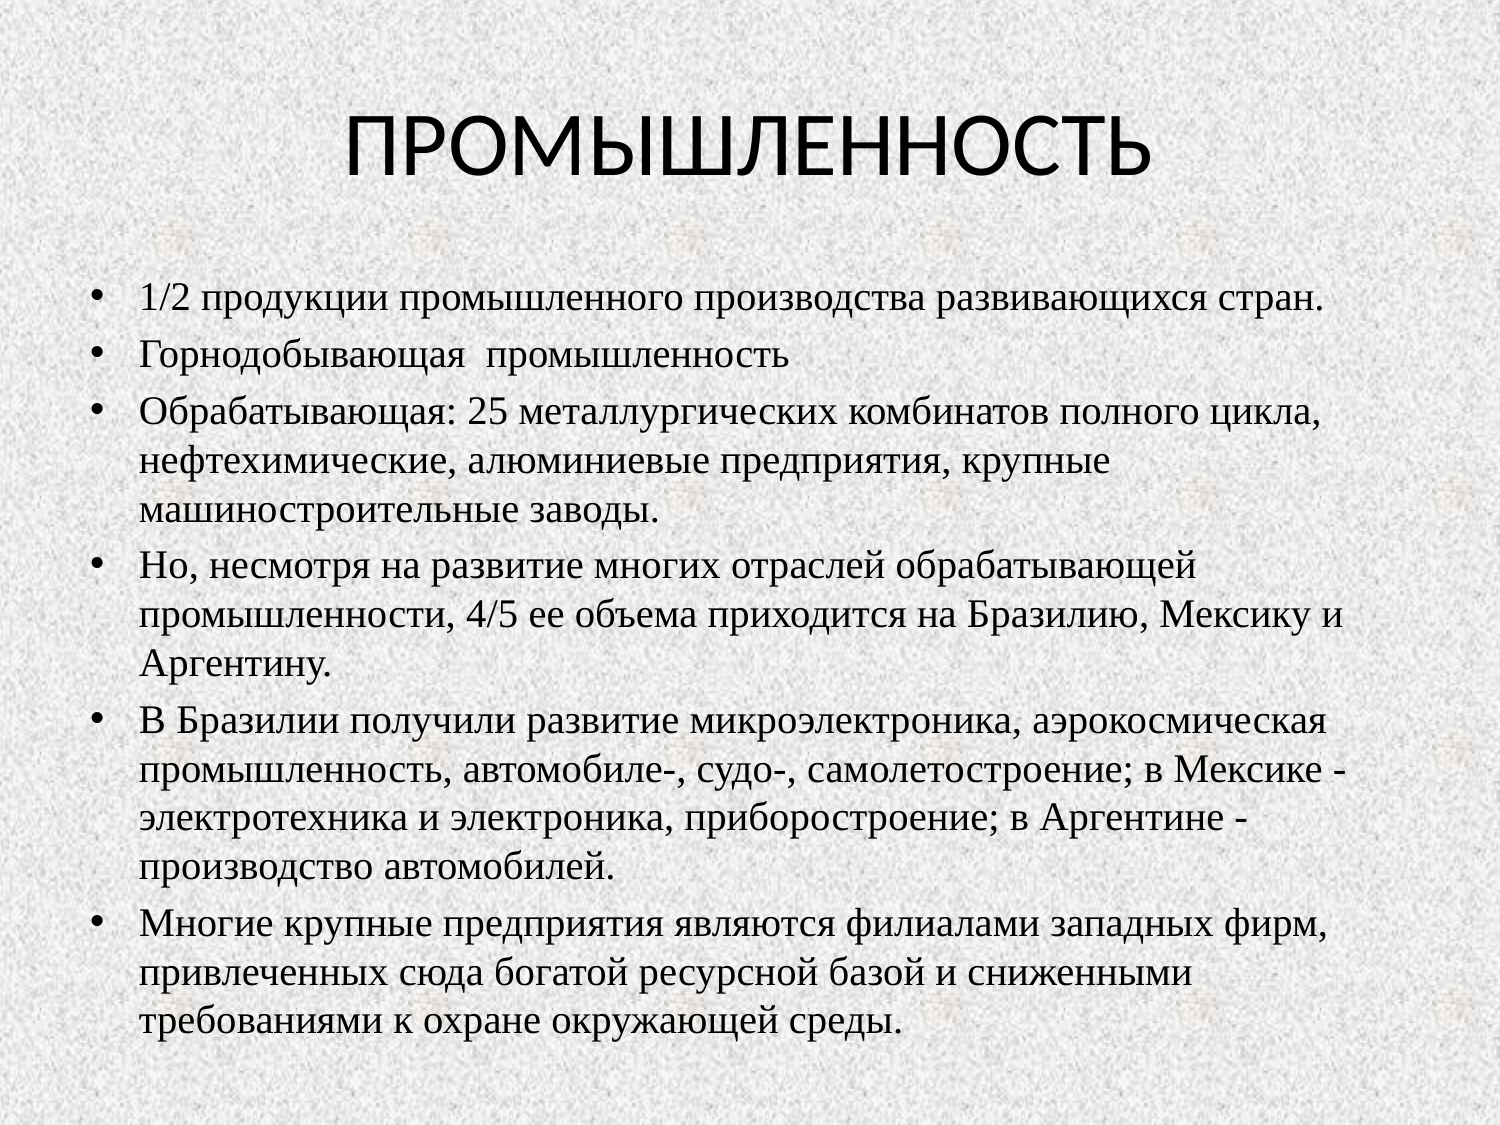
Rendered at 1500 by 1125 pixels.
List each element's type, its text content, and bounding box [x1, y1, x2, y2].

list 1/2 продукции промышленного производства развивающихся стран. Горнодобывающая промышленность Обрабатывающая: 25 металлургических комбинатов полного цикла, нефтехимические, алюминиевые предприятия, крупные машиностроительные заводы. Но, несмотря на развитие многих отраслей обрабатывающей промышленности, 4/5 ее объема приходится на Бразилию, Мексику и Аргентину. В Бразилии получили развитие микроэлектроника, аэрокосмическая промышленность, автомобиле-, судо-, самолетостроение; в Мексике - электротехника и электроника, приборостроение; в Аргентине - производство автомобилей. Многие крупные предприятия являются филиалами западных фирм, привлеченных сюда богатой ресурсной базой и сниженными требованиями к охране окружающей среды. [75, 262, 1425, 1055]
title ПРОМЫШЛЕННОСТЬ [75, 45, 1425, 233]
picture [0, 0, 1500, 1125]
